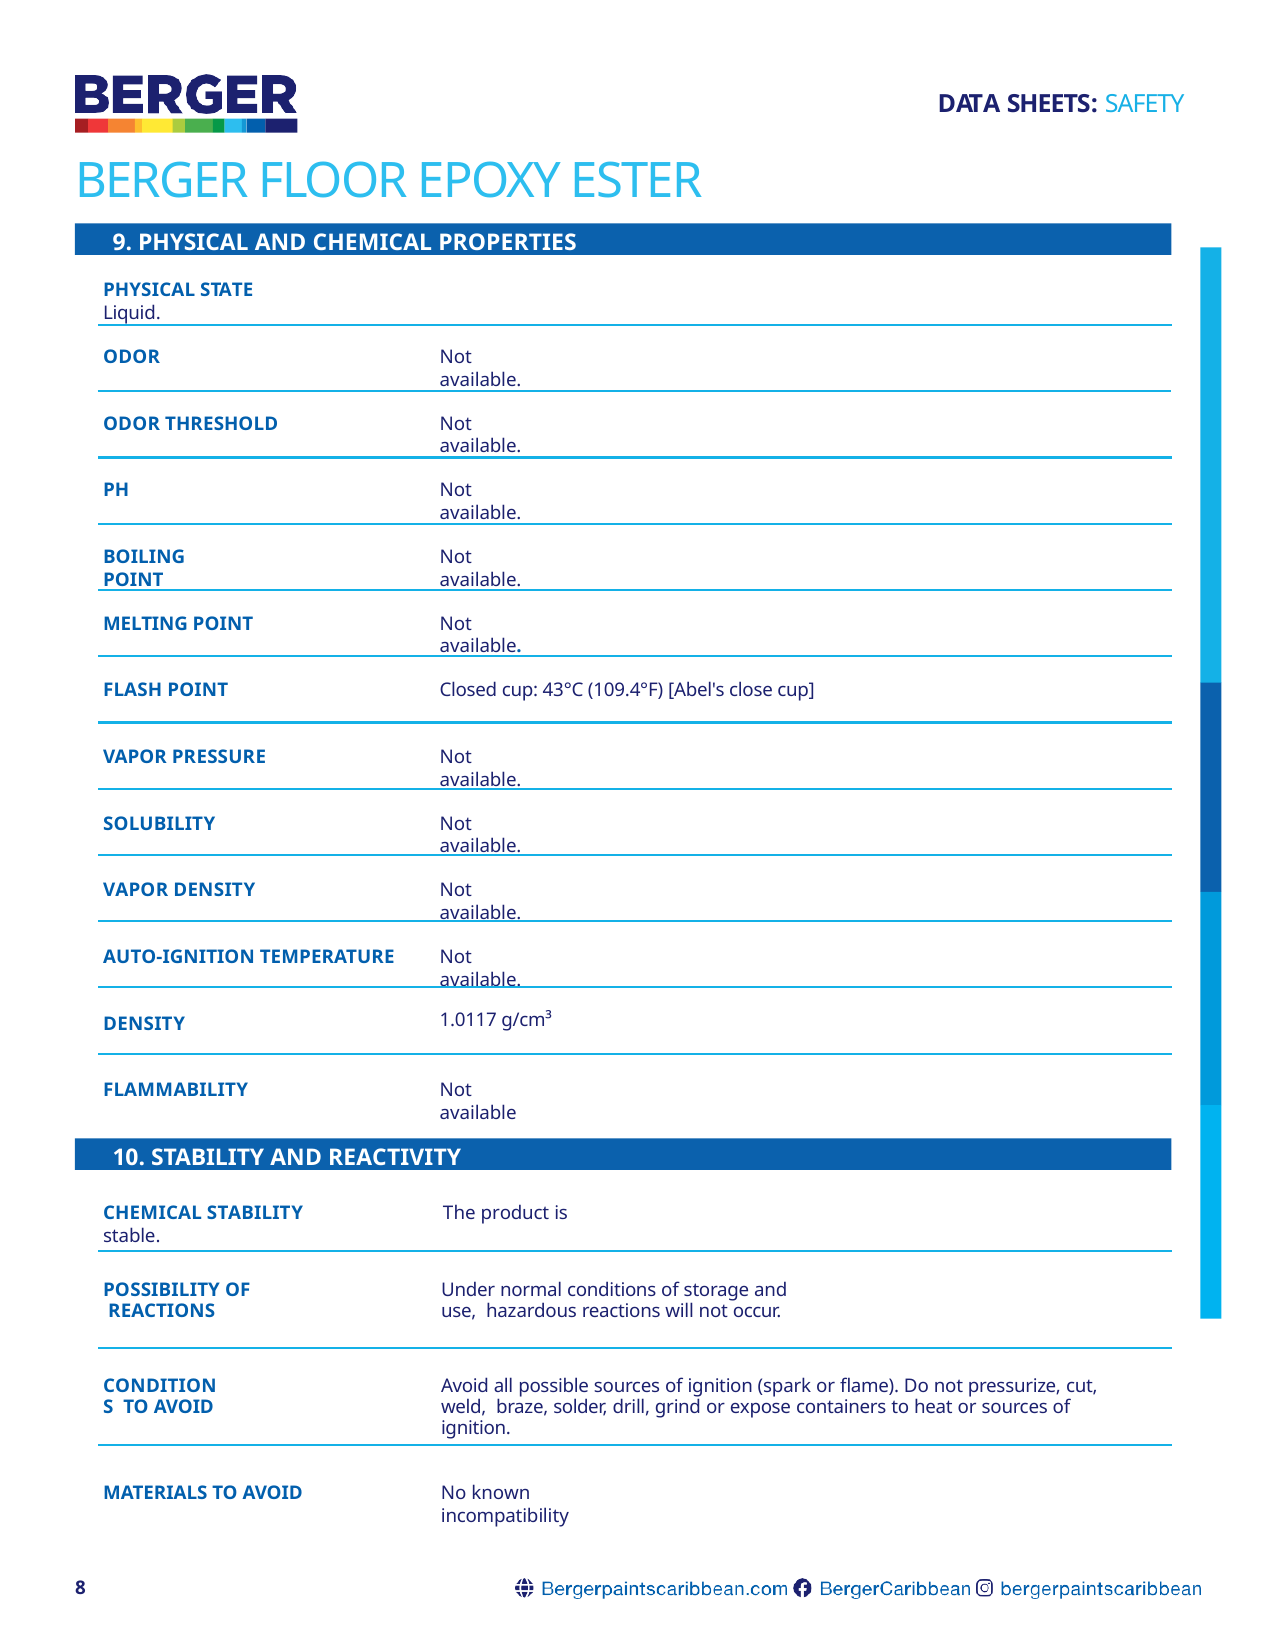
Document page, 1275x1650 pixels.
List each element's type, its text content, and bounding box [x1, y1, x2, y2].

text_box AUTO-IGNITION TEMPERATURE [100, 942, 403, 968]
picture [262, 75, 297, 113]
text_box Not available. [437, 476, 557, 523]
text_box VAPOR PRESSURE [101, 742, 281, 768]
text_box MELTING POINT [101, 609, 255, 634]
text_box Not available. [437, 742, 557, 788]
text_box Not available. [437, 942, 557, 987]
picture [75, 75, 109, 113]
text_box FLAMMABILITY [101, 1075, 251, 1101]
text_box ODOR THRESHOLD [101, 425, 287, 434]
text_box BOILING POINT [101, 542, 249, 589]
text_box VAPOR DENSITY [101, 876, 261, 901]
text_box Not available [437, 1076, 552, 1124]
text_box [1200, 247, 1222, 1319]
text_box POSSIBILITY OF REACTIONS [100, 1274, 257, 1321]
text_box Not available. [437, 542, 557, 589]
text_box Not available. [437, 425, 557, 457]
text_box CONDITIONS TO AVOID [101, 1371, 227, 1418]
text_box Not available. [437, 876, 557, 921]
text_box SOLUBILITY [101, 809, 219, 834]
text_box CHEMICAL STABILITY The product is stable. [100, 1198, 627, 1246]
text_box Not available. [437, 809, 557, 855]
text_box FLASH POINT [101, 676, 233, 701]
picture [148, 74, 222, 114]
text_box MATERIALS TO AVOID [100, 1478, 311, 1504]
text_box Under normal conditions of storage and use, hazardous reactions will not occur. [438, 1274, 820, 1321]
text_box DENSITY [100, 1009, 190, 1034]
picture [976, 1579, 1201, 1599]
picture [793, 1578, 970, 1599]
text_box No known incompatibility [438, 1478, 658, 1526]
text_box 10. STABILITY AND REACTIVITY [74, 1138, 1172, 1170]
slide_number 8 [68, 1574, 104, 1650]
text_box PH [101, 475, 132, 501]
picture [515, 1578, 787, 1599]
text_box Avoid all possible sources of ignition (spark or flame). Do not pressurize, cut, weld, braze, solder, drill, grind or expose containers to heat or sources of ignition. [438, 1371, 1131, 1439]
text_box Not available. [437, 609, 557, 656]
text_box 1.0117 g/cm³ [437, 1005, 627, 1030]
text_box DATA SHEETS: SAFETY [935, 85, 1202, 118]
title BERGER FLOOR EPOXY ESTER [72, 145, 838, 425]
text_box Closed cup: 43°C (109.4°F) [Abel's close cup] [437, 676, 838, 701]
text_box 9. PHYSICAL AND CHEMICAL PROPERTIES [838, 223, 1172, 255]
